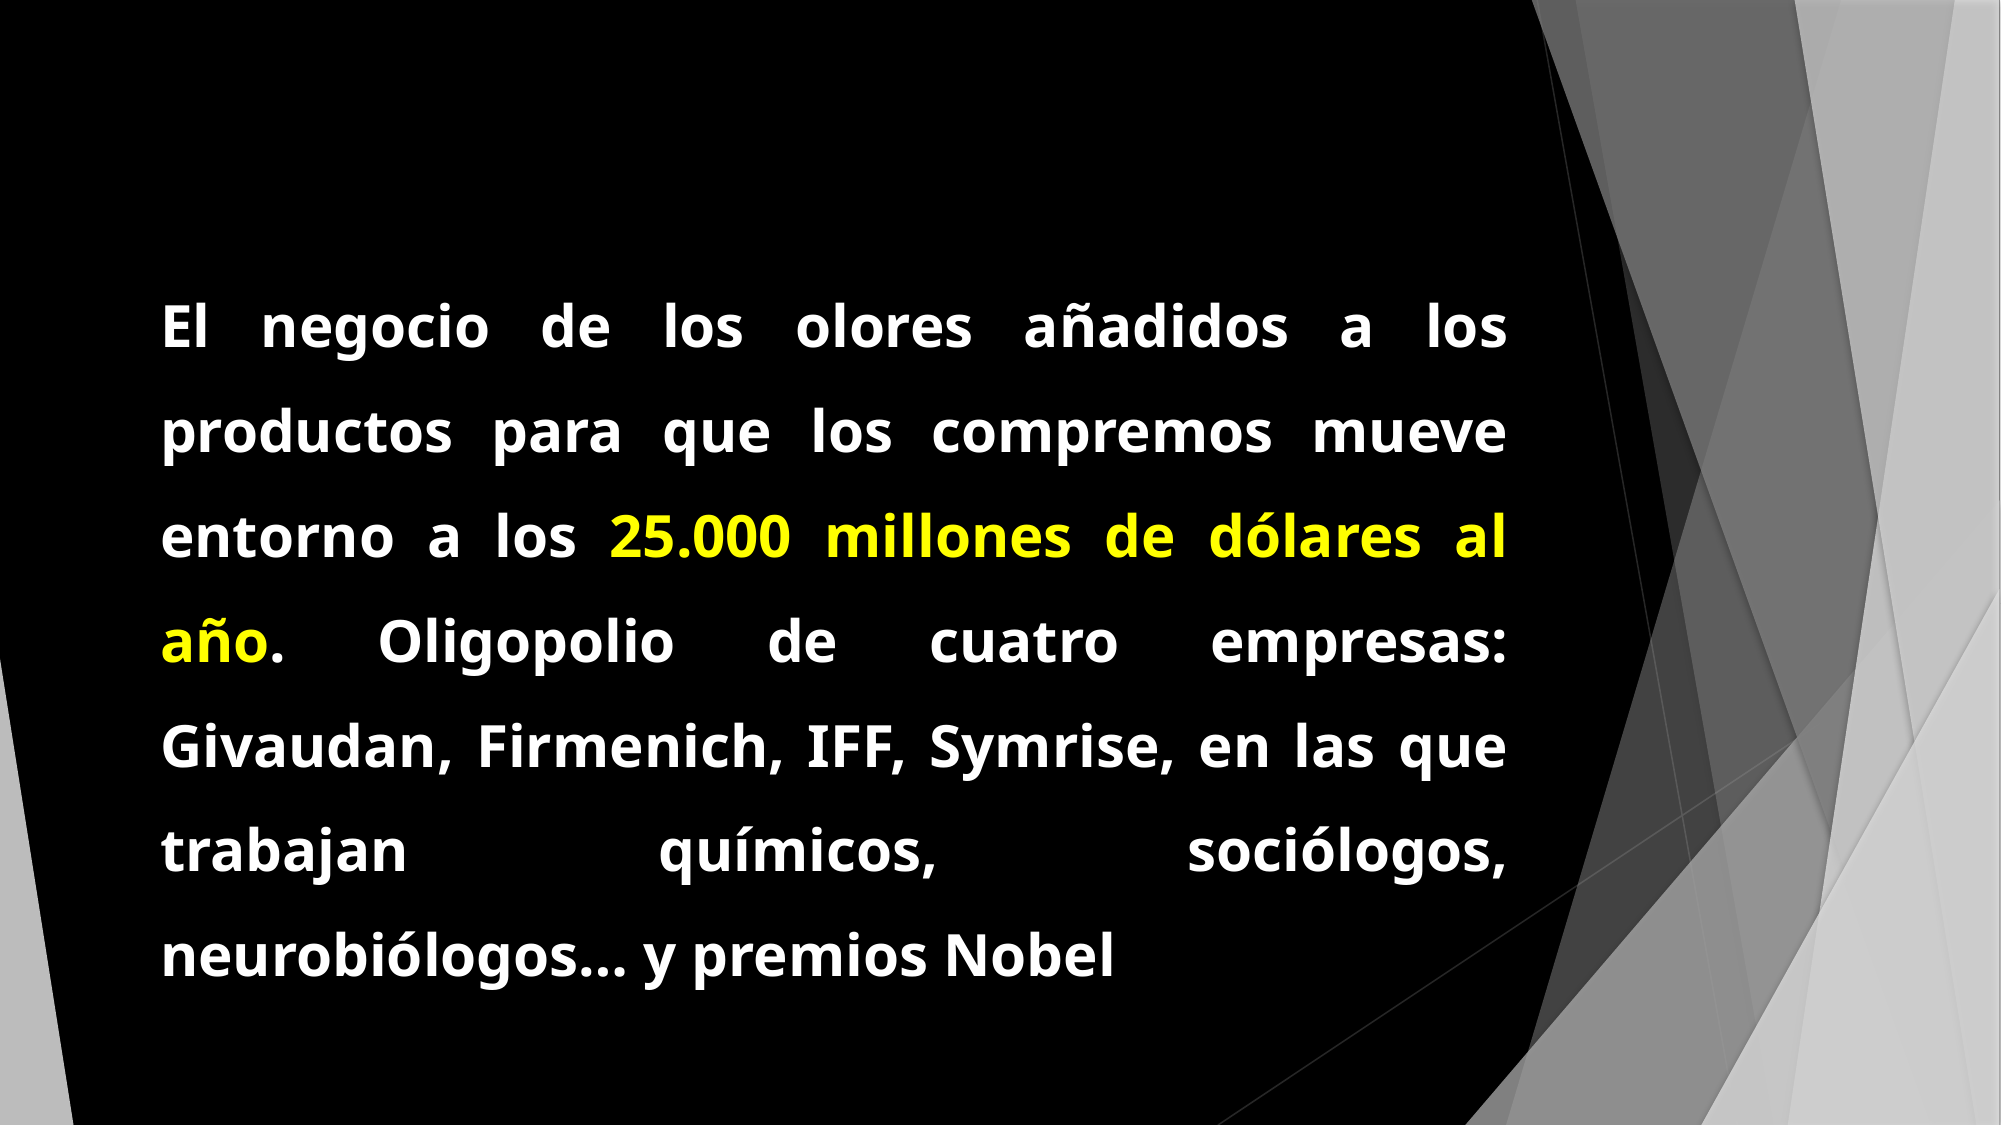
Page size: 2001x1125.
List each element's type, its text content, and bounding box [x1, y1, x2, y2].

text_box El negocio de los olores añadidos a los productos para que los compremos mueve entorno a los 25.000 millones de dólares al año. Oligopolio de cuatro empresas: Givaudan, Firmenich, IFF, Symrise, en las que trabajan químicos, sociólogos, neurobiólogos… y premios Nobel [145, 246, 1524, 996]
